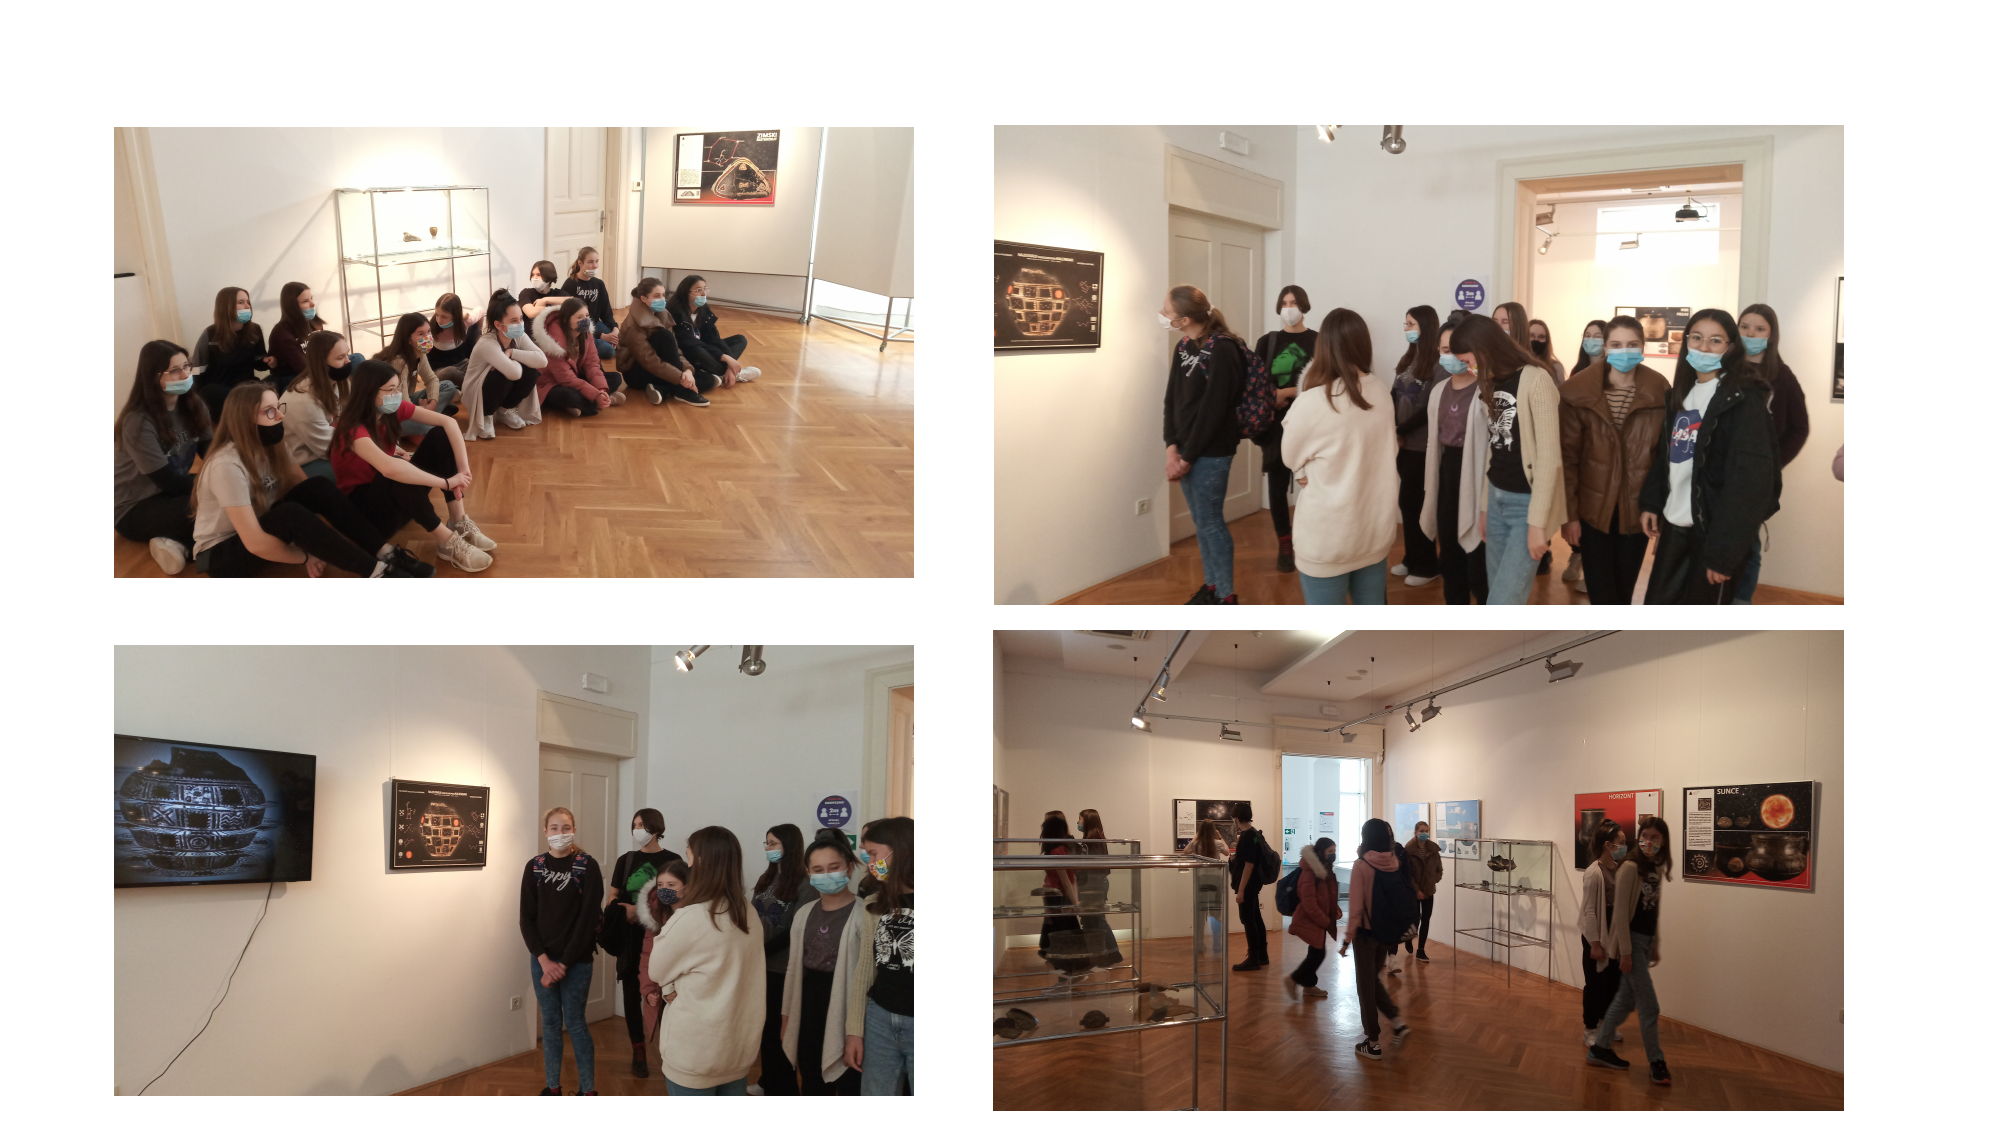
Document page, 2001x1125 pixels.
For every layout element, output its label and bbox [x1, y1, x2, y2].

picture [114, 645, 914, 1097]
picture [114, 127, 914, 578]
picture [993, 630, 1844, 1111]
list [994, 125, 1844, 605]
